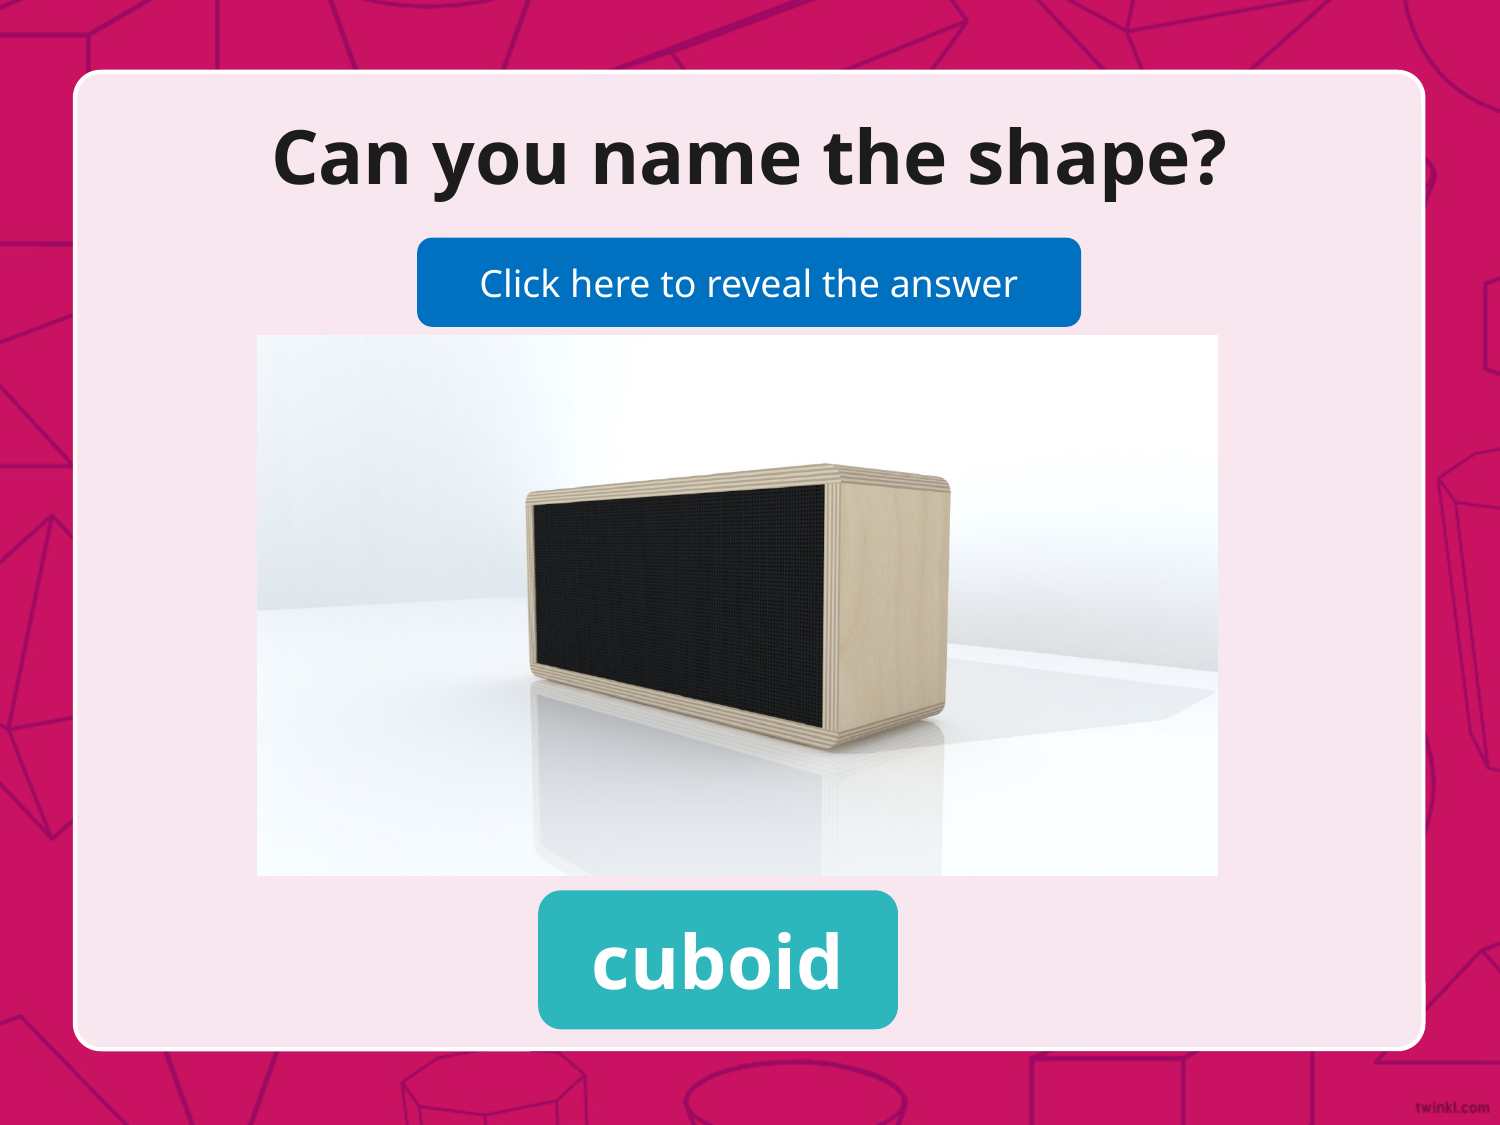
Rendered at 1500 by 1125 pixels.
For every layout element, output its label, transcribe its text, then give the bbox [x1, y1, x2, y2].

text_box Click here to reveal the answer [416, 244, 1083, 328]
title Can you name the shape? [73, 76, 1426, 244]
picture [0, 0, 1500, 1125]
text_box cuboid [537, 889, 900, 1031]
